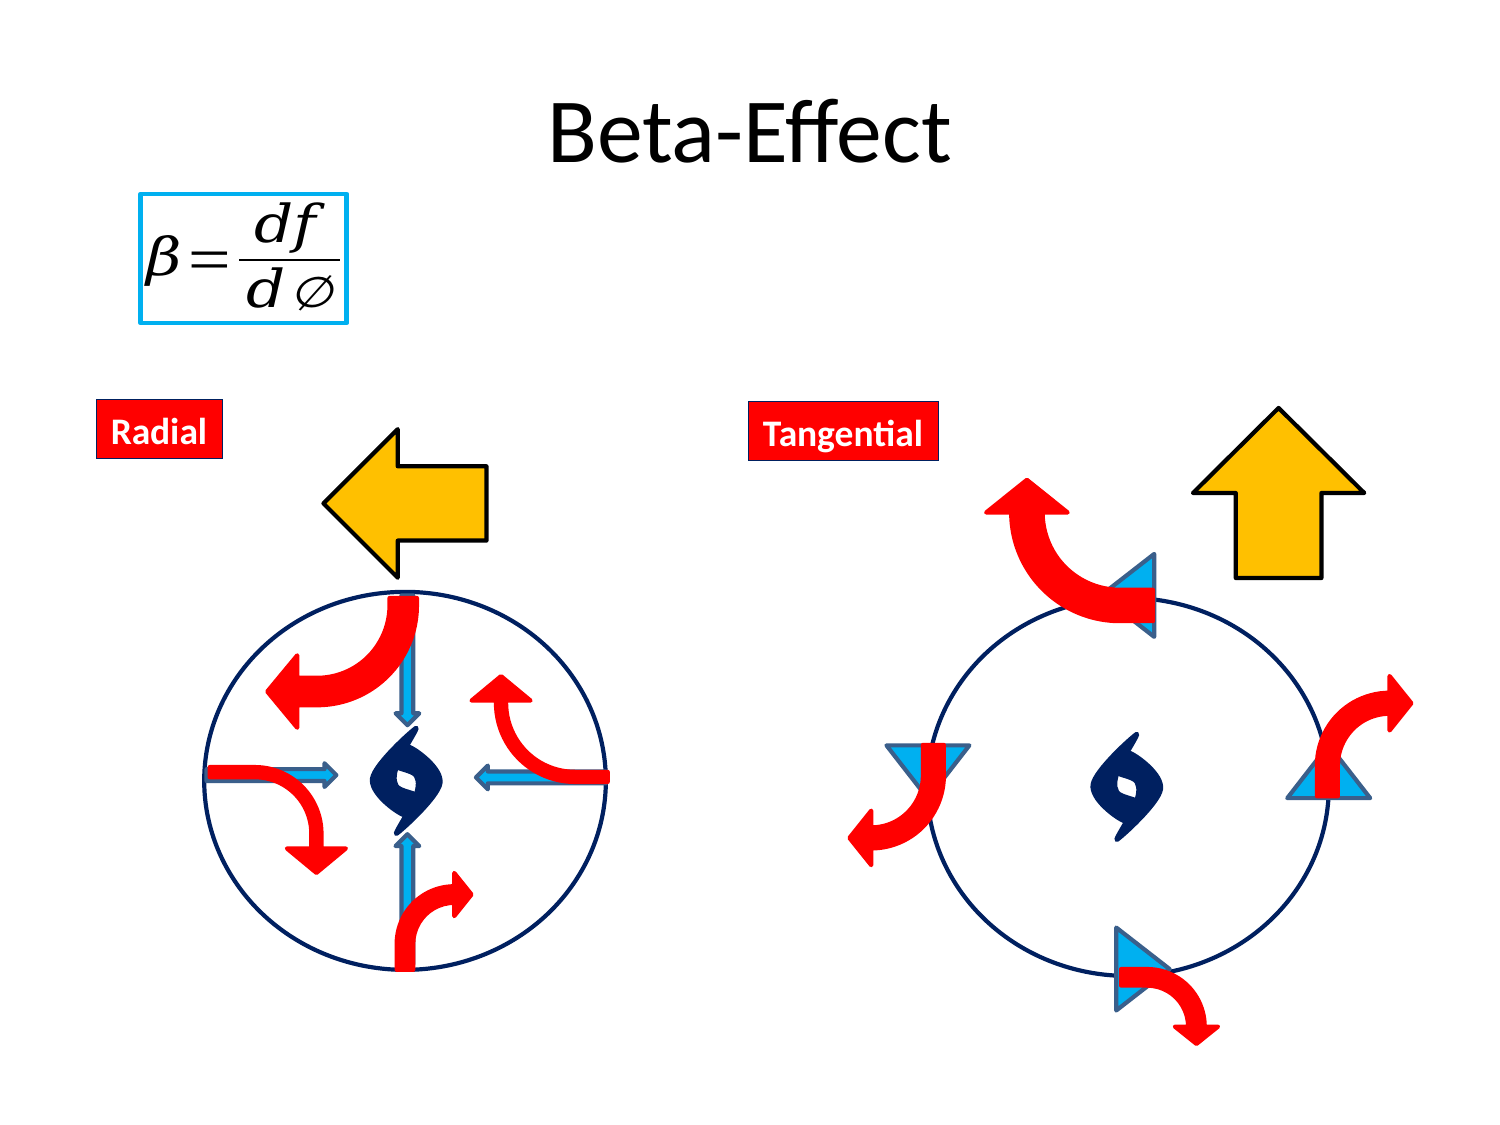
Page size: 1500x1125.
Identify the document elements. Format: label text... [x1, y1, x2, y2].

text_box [209, 597, 609, 971]
text_box Tangential [748, 401, 939, 461]
text_box Radial [96, 399, 223, 459]
text_box [1205, 405, 1353, 478]
text_box [353, 589, 457, 596]
title Beta-Effect [75, 32, 1425, 220]
text_box [321, 427, 489, 580]
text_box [849, 479, 1412, 1045]
